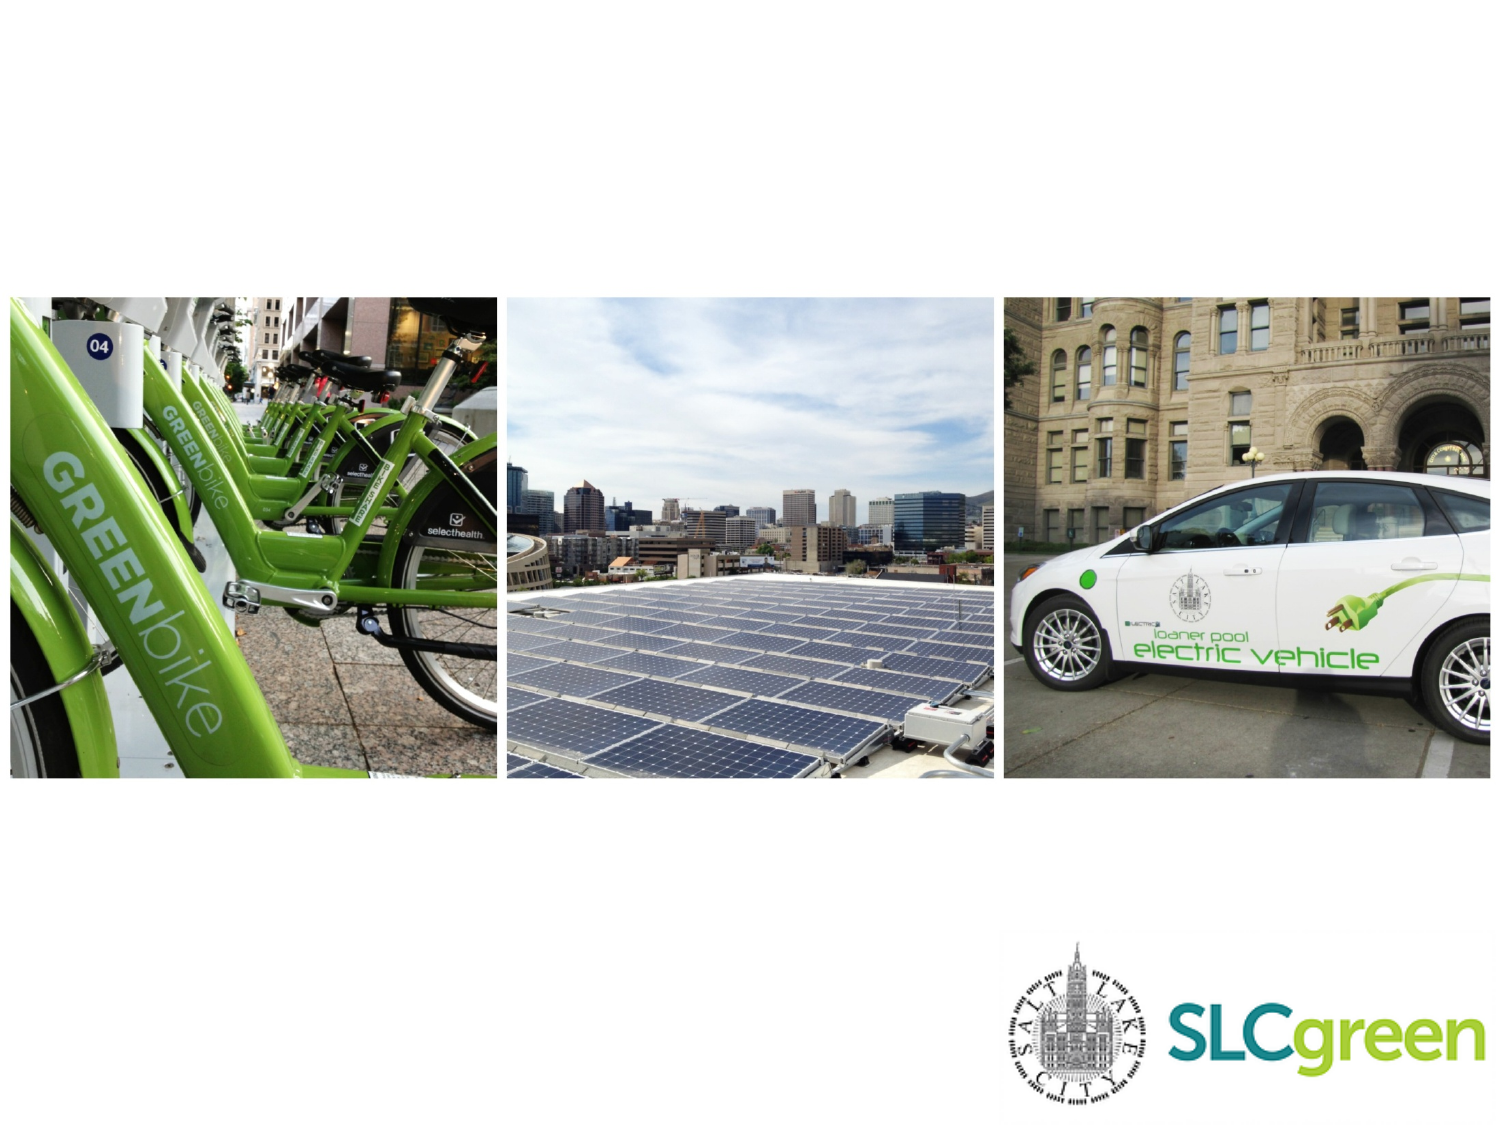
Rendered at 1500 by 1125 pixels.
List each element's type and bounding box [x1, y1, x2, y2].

picture [999, 929, 1496, 1125]
picture [0, 287, 1500, 788]
